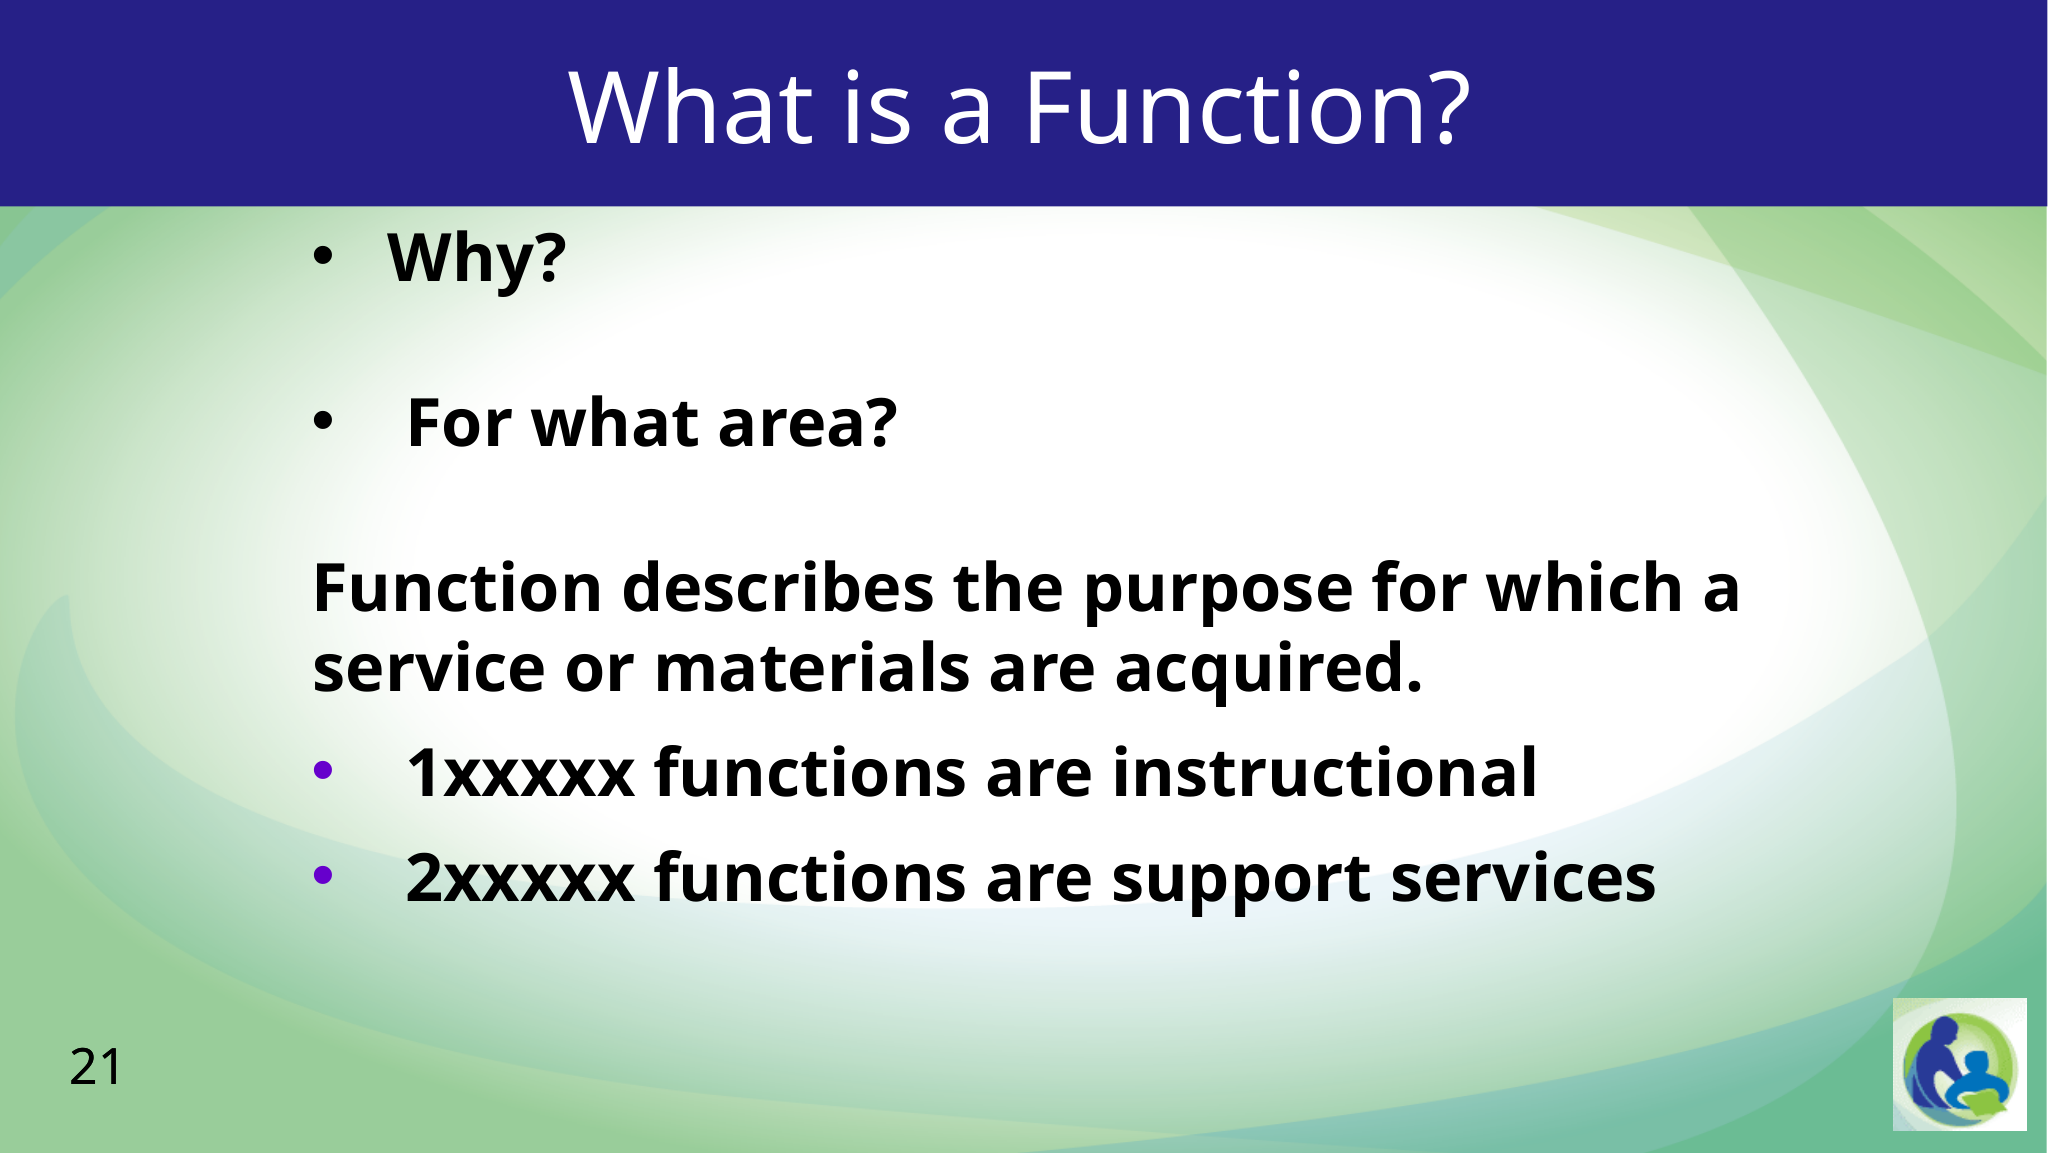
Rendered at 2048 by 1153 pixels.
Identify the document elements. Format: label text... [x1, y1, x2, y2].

text_box 21 [54, 1026, 187, 1110]
list What is a Function? [120, 0, 1921, 207]
picture [0, 207, 2047, 1153]
list Why? For what area? Function describes the purpose for which a service or materials are acquired. 1xxxxx functions are instructional 2xxxxx functions are support services [296, 207, 1802, 1111]
